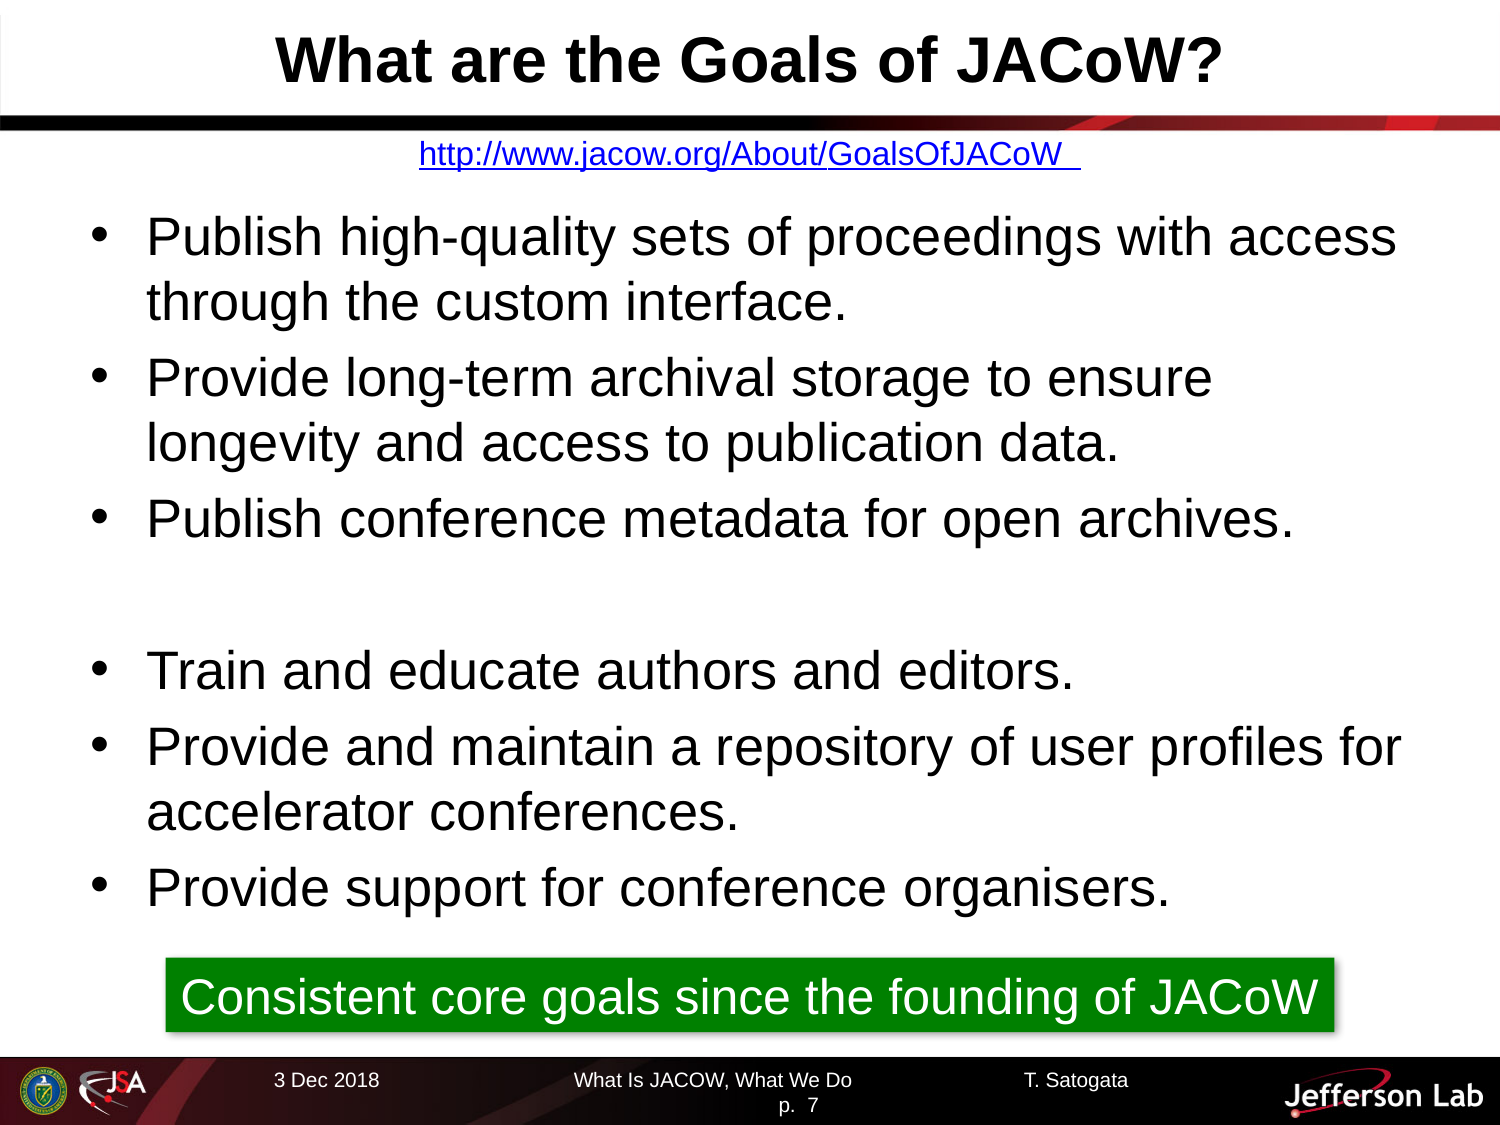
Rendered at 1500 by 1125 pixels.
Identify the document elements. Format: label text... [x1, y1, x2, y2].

text_box Consistent core goals since the founding of JACoW [165, 957, 1335, 1033]
picture [0, 0, 1500, 1125]
text_box http://www.jacow.org/About/GoalsOfJACoW [403, 125, 1097, 180]
title What are the Goals of JACoW? [7, 23, 1493, 89]
list Publish high-quality sets of proceedings with access through the custom interface. Provide long-term archival storage to ensure longevity and access to publication data. Publish conference metadata for open archives. Train and educate authors and editors. Provide and maintain a repository of user profiles for accelerator conferences. Provide support for conference organisers. [75, 193, 1425, 1008]
